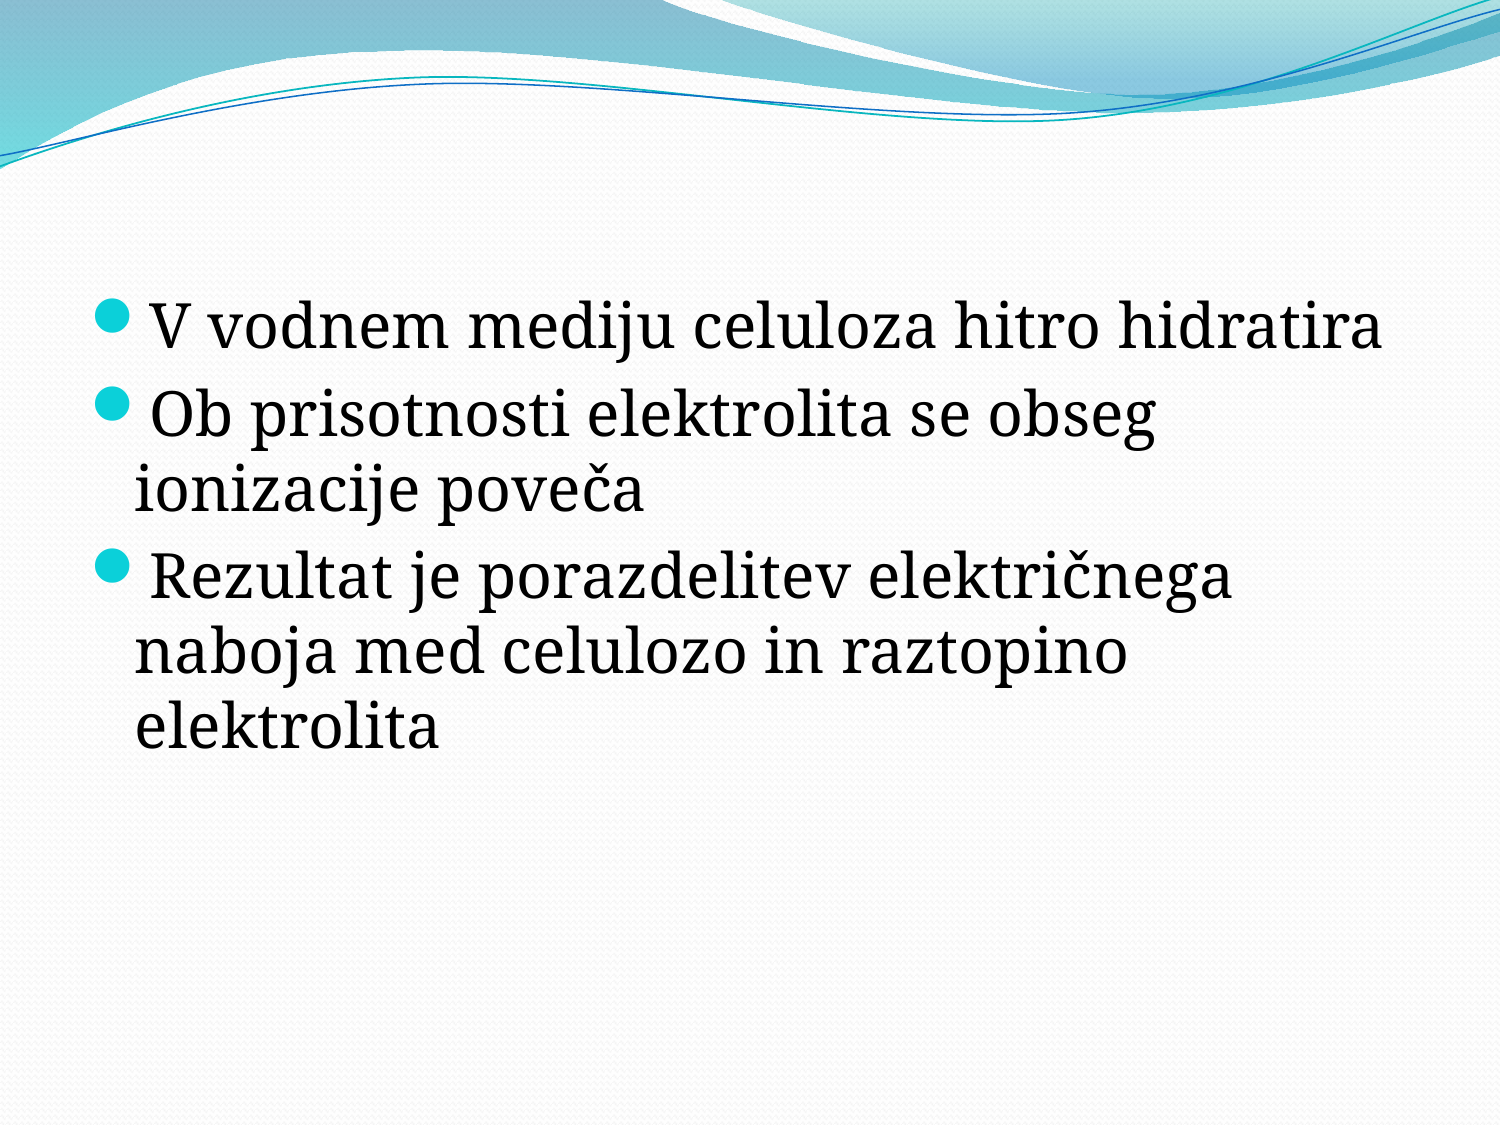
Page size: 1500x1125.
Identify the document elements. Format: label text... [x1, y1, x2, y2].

list V vodnem mediju celuloza hitro hidratira Ob prisotnosti elektrolita se obseg ionizacije poveča Rezultat je porazdelitev električnega naboja med celulozo in raztopino elektrolita [74, 278, 1426, 847]
